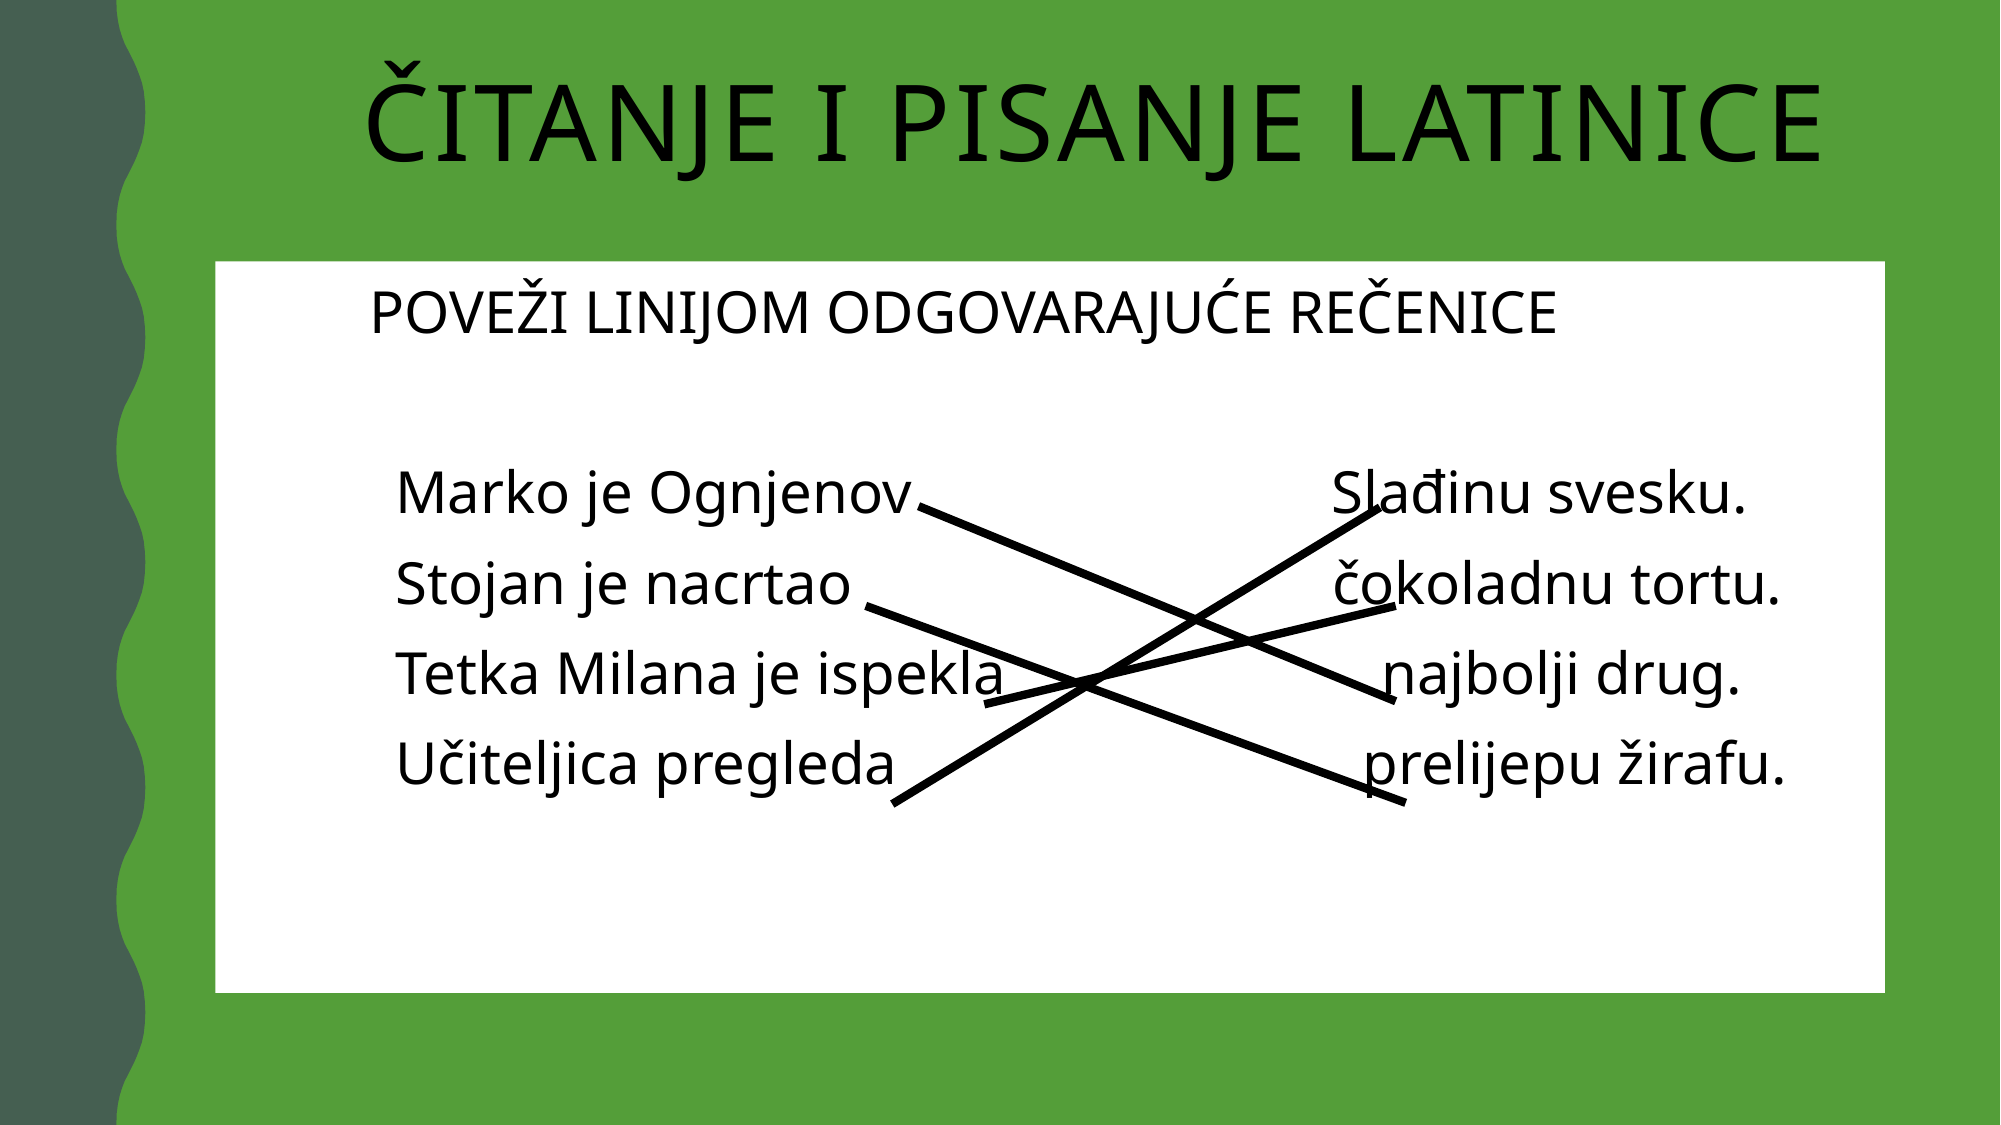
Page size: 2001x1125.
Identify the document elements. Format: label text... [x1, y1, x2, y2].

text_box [865, 605, 1406, 803]
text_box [918, 506, 1396, 605]
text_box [892, 507, 1380, 605]
list POVEŽI LINIJOM ODGOVARAJUĆE REČENICE Marko je Ognjenov Slađinu svesku. Stojan je nacrtao čokoladnu tortu. Tetka Milana je ispekla najbolji drug. Učiteljica pregleda prelijepu žirafu. [215, 261, 1885, 993]
title Čitanje i pisanje latinice [205, 62, 1875, 308]
